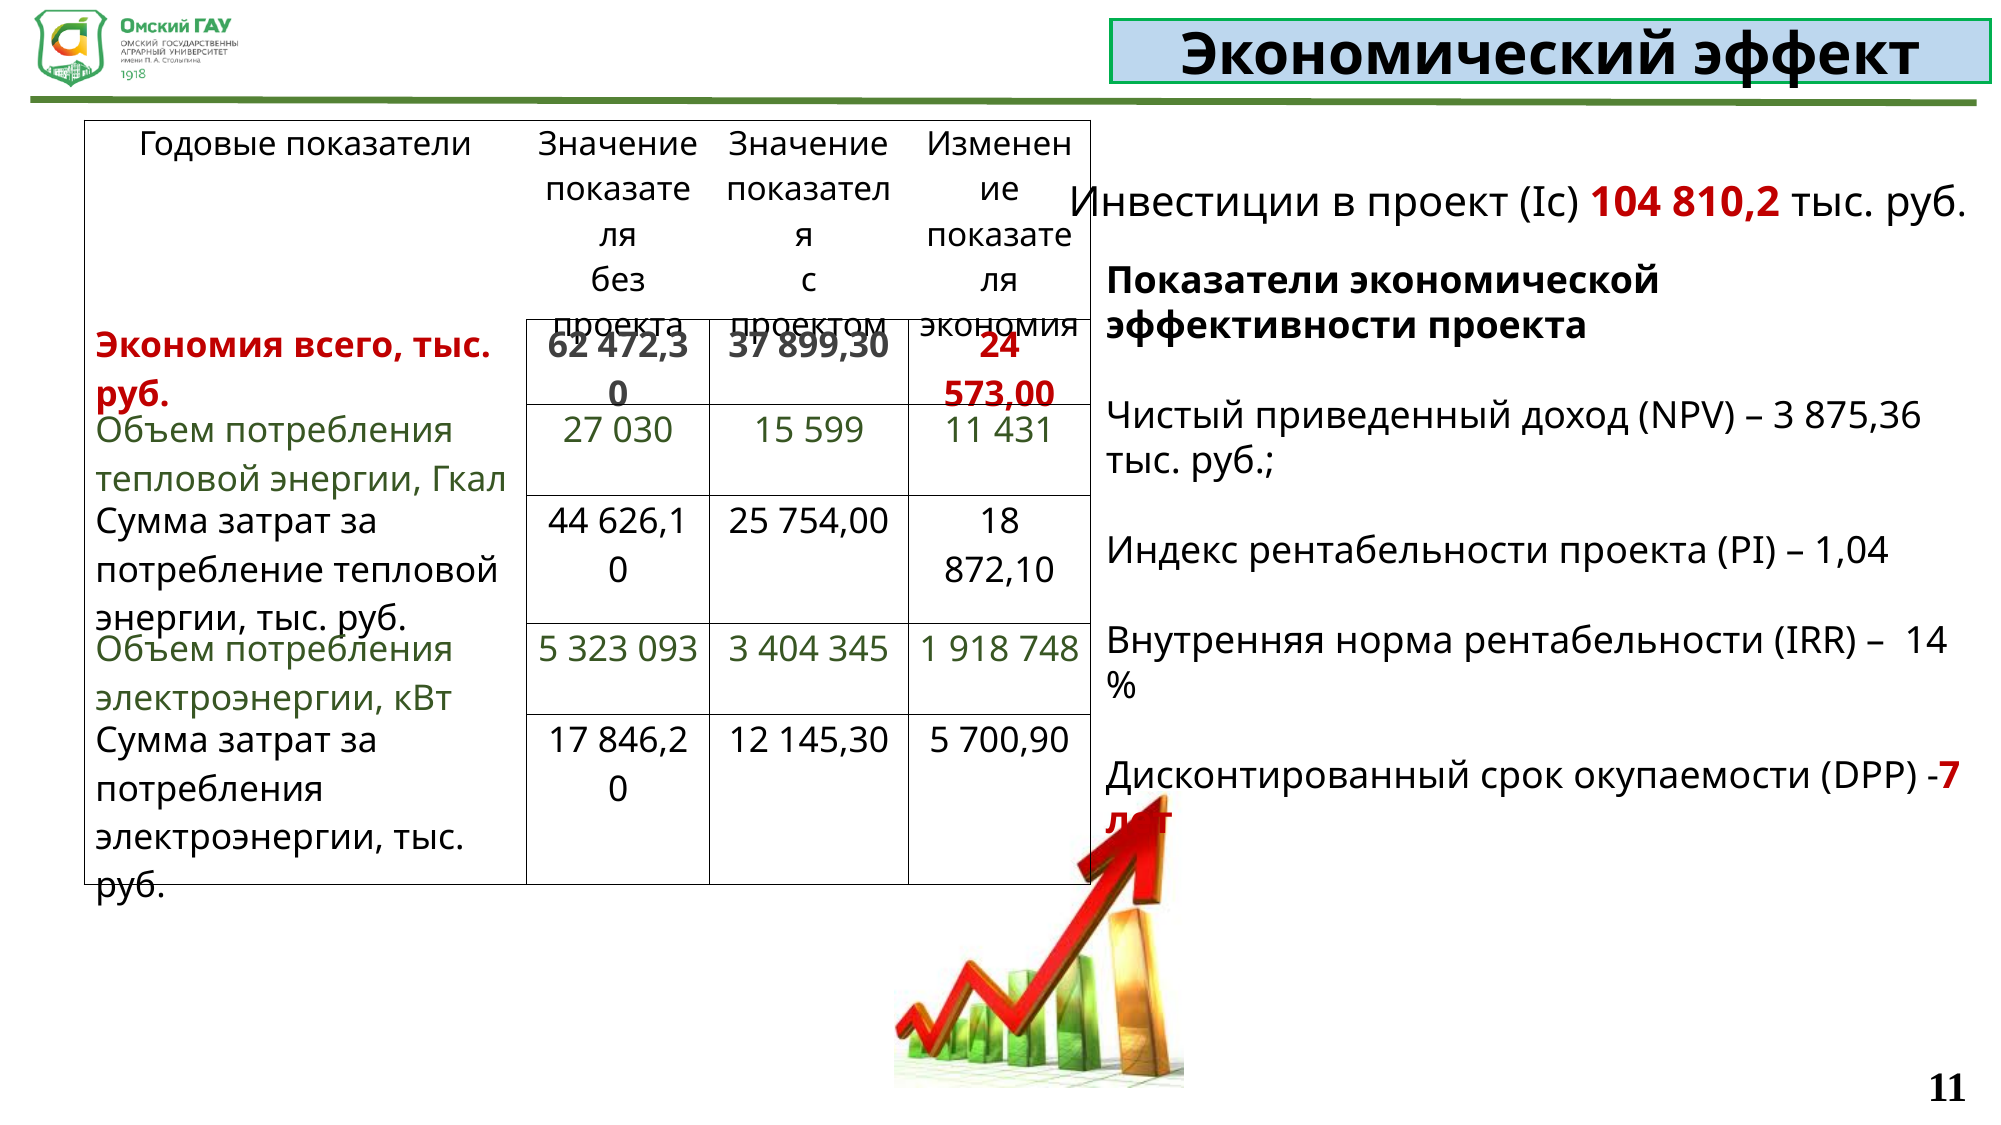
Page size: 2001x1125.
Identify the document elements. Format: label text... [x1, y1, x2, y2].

text_box Экономический эффект [1110, 19, 1991, 83]
text_box 11 [1913, 1052, 1991, 1117]
table_header Изменение показателя экономия [908, 121, 1090, 319]
table_cell 3 404 345 [710, 624, 908, 714]
table_cell 17 846,20 [527, 715, 709, 884]
text_box Инвестиции в проект (Ic) 104 810,2 тыс. руб. [1053, 166, 1992, 232]
picture [30, 5, 239, 89]
table_header Годовые показатели [85, 121, 527, 320]
table_cell 15 599 [710, 405, 908, 495]
table_cell Сумма затрат за потребления электроэнергии, тыс. руб. [85, 715, 526, 884]
table_cell 18 872,10 [909, 496, 1090, 623]
table_cell 25 754,00 [710, 496, 908, 623]
table_header Значение показателя без проекта [527, 121, 710, 319]
picture [894, 791, 1184, 1088]
table_cell 37 899,30 [710, 320, 908, 404]
table_cell 24 573,00 [909, 320, 1090, 404]
table_cell Объем потребления тепловой энергии, Гкал [85, 405, 526, 496]
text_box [30, 99, 1977, 103]
table_cell 44 626,10 [527, 496, 709, 623]
table_cell 12 145,30 [710, 715, 908, 884]
table_cell 62 472,30 [527, 320, 709, 404]
table_header Значение показателя с проектом [710, 121, 908, 319]
table_cell 27 030 [527, 405, 709, 495]
table_cell 11 431 [909, 405, 1090, 495]
text_box Показатели экономической эффективности проекта Чистый приведенный доход (NPV) – 3 875,36 тыс. руб.; Индекс рентабельности проекта (PI) – 1,04 Внутренняя норма рентабельности (IRR) – 14 % Дисконтированный срок окупаемости (DPP) -7 лет [1091, 232, 1991, 849]
table_cell Сумма затрат за потребление тепловой энергии, тыс. руб. [85, 496, 526, 623]
table_cell Экономия всего, тыс. руб. [85, 320, 526, 405]
table_cell 1 918 748 [909, 624, 1090, 714]
table_cell Объем потребления электроэнергии, кВт [85, 623, 526, 715]
table_cell 5 700,90 [909, 715, 1090, 791]
table_cell 5 323 093 [527, 624, 709, 714]
